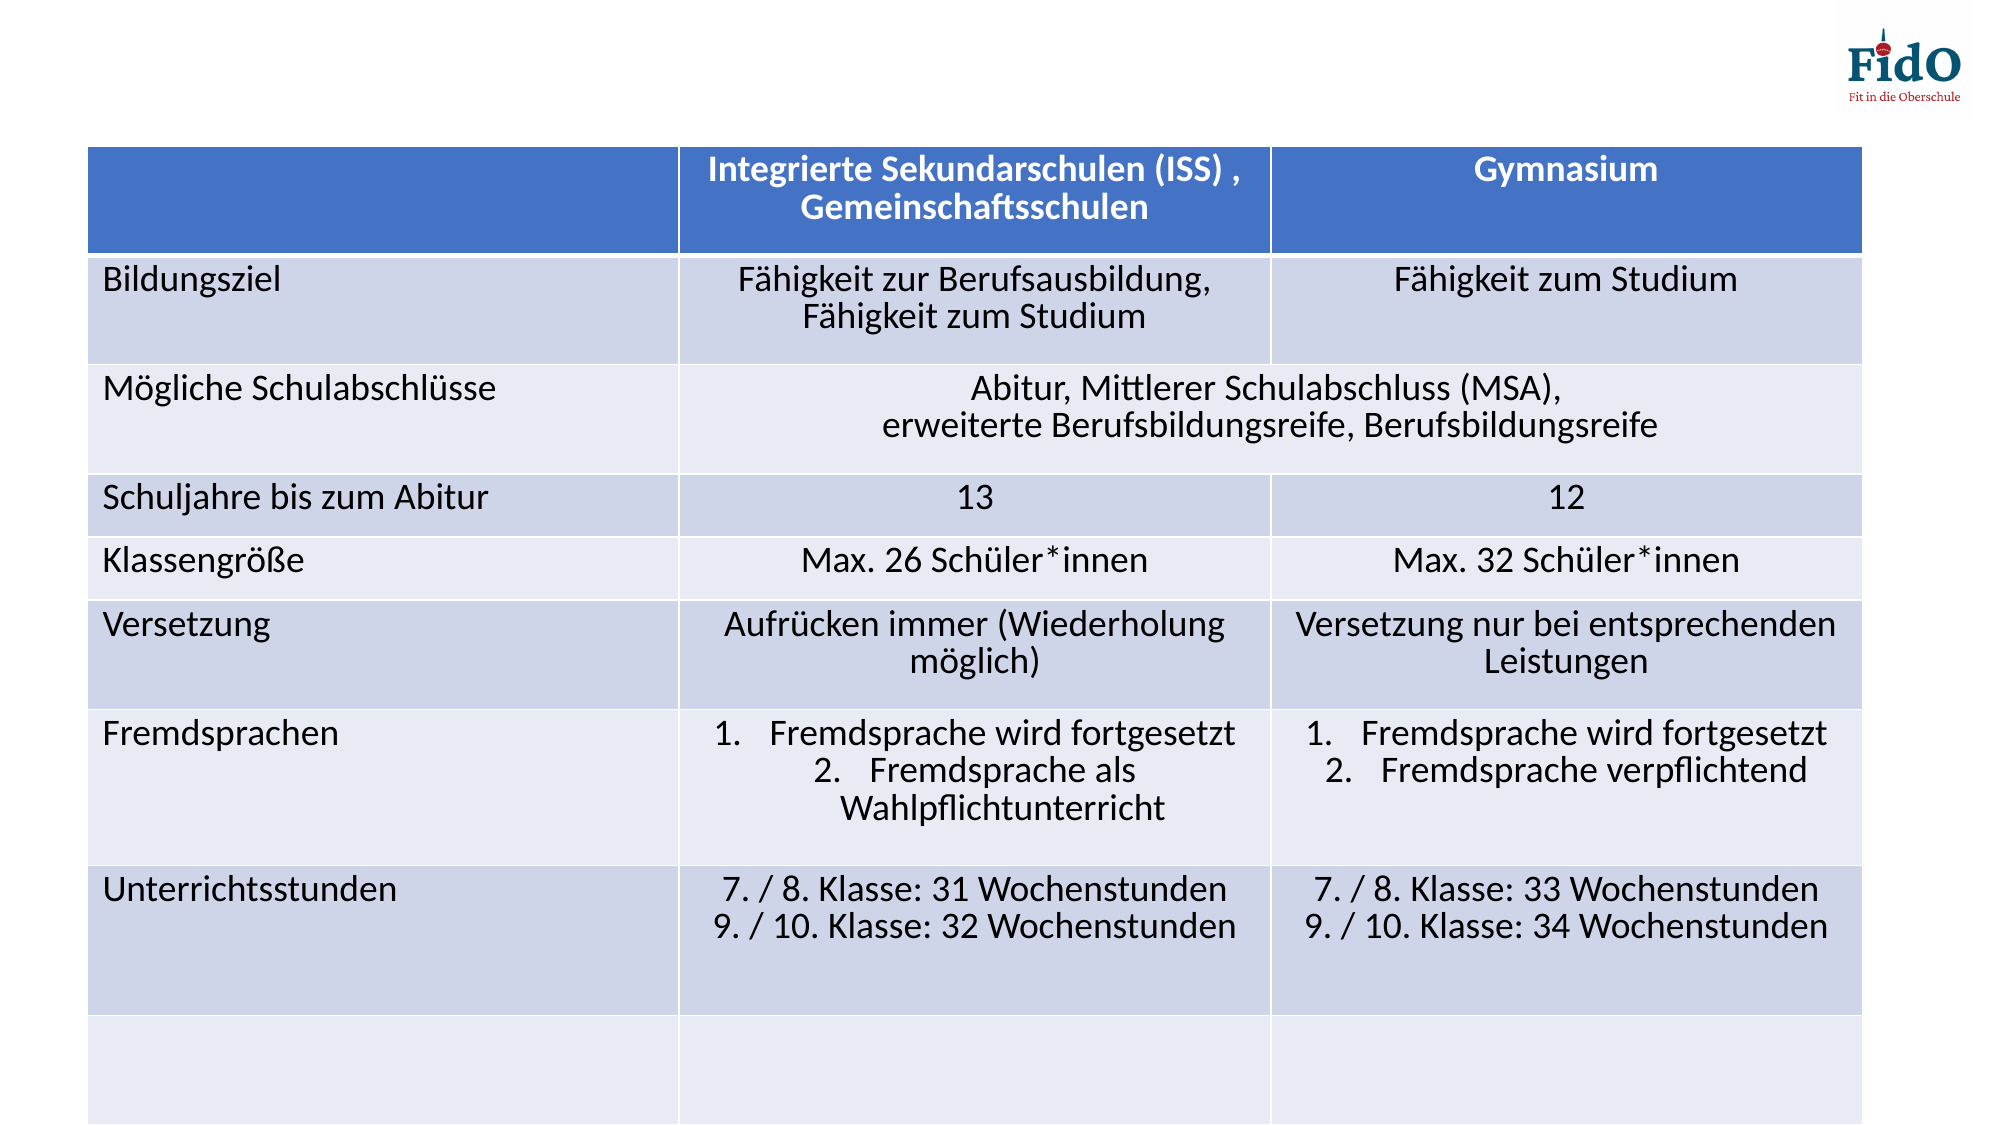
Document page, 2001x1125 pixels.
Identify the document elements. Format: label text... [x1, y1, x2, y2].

table_cell Fremdsprache wird fortgesetzt Fremdsprache verpflichtend [1272, 710, 1862, 865]
table_cell Fremdsprachen [88, 710, 678, 865]
table_cell Max. 32 Schüler*innen [1272, 538, 1862, 599]
table_header Gymnasium [1272, 147, 1862, 253]
table_header [88, 147, 678, 253]
table_cell Aufrücken immer (Wiederholung möglich) [680, 601, 1270, 709]
table_cell 7. / 8. Klasse: 31 Wochenstunden 9. / 10. Klasse: 32 Wochenstunden [680, 866, 1270, 1015]
table_cell Mögliche Schulabschlüsse [88, 365, 678, 473]
table_cell Fremdsprache wird fortgesetzt Fremdsprache als Wahlpflichtunterricht [680, 710, 1270, 865]
table_cell Unterrichtsstunden [88, 866, 678, 1015]
table_cell Bildungsziel [88, 258, 678, 364]
picture [1838, 0, 1971, 119]
table_cell 13 [680, 475, 1270, 536]
table_cell [88, 1016, 678, 1124]
table_cell Max. 26 Schüler*innen [680, 538, 1270, 599]
table_cell Versetzung nur bei entsprechenden Leistungen [1272, 601, 1862, 709]
table_cell Fähigkeit zur Berufsausbildung, Fähigkeit zum Studium [680, 258, 1270, 364]
table_cell Abitur, Mittlerer Schulabschluss (MSA), erweiterte Berufsbildungsreife, Berufsbildungsreife [680, 365, 1862, 473]
table_cell Klassengröße [88, 538, 678, 599]
table_cell 7. / 8. Klasse: 33 Wochenstunden 9. / 10. Klasse: 34 Wochenstunden [1272, 866, 1862, 1015]
table_cell [1272, 1016, 1862, 1124]
table_header Integrierte Sekundarschulen (ISS) , Gemeinschaftsschulen [680, 147, 1270, 253]
table_cell 12 [1272, 475, 1862, 536]
table_cell Fähigkeit zum Studium [1272, 258, 1862, 364]
table_cell Schuljahre bis zum Abitur [88, 475, 678, 536]
table_cell [680, 1016, 1270, 1124]
table_cell Versetzung [88, 601, 678, 709]
